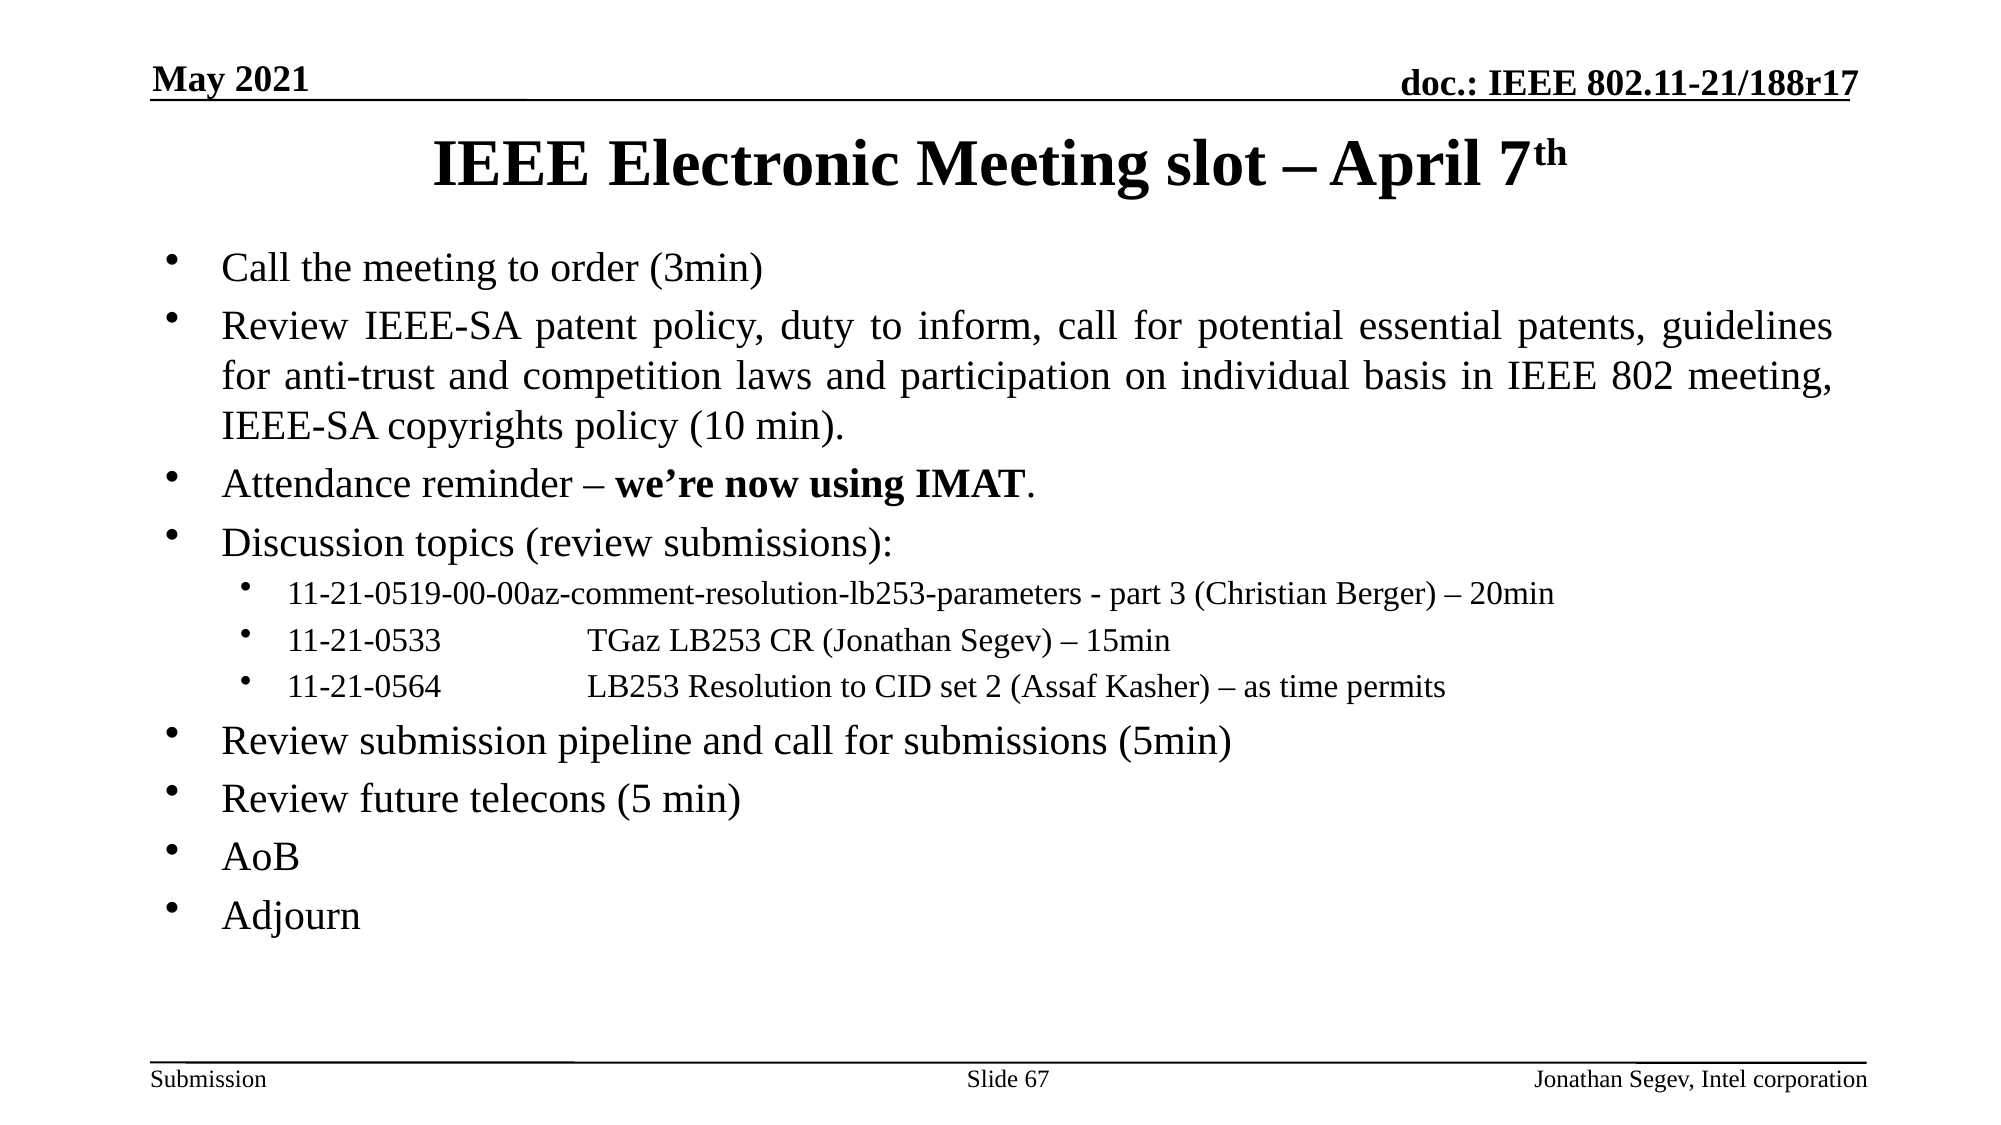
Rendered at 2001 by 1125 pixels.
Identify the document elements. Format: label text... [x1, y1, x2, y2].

title IEEE Electronic Meeting slot – April 7th [149, 112, 1850, 205]
list Call the meeting to order (3min) Review IEEE-SA patent policy, duty to inform, call for potential essential patents, guidelines for anti-trust and competition laws and participation on individual basis in IEEE 802 meeting, IEEE-SA copyrights policy (10 min). Attendance reminder – we’re now using IMAT. Discussion topics (review submissions): 11-21-0519-00-00az-comment-resolution-lb253-parameters - part 3 (Christian Berger) – 20min 11-21-0533 TGaz LB253 CR (Jonathan Segev) – 15min 11-21-0564 LB253 Resolution to CID set 2 (Assaf Kasher) – as time permits Review submission pipeline and call for submissions (5min) Review future telecons (5 min) AoB Adjourn [149, 231, 1850, 1000]
slide_number Slide 67 [950, 1061, 1067, 1123]
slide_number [152, 54, 563, 100]
footer Jonathan Segev, Intel corporation [1171, 1061, 1869, 1093]
